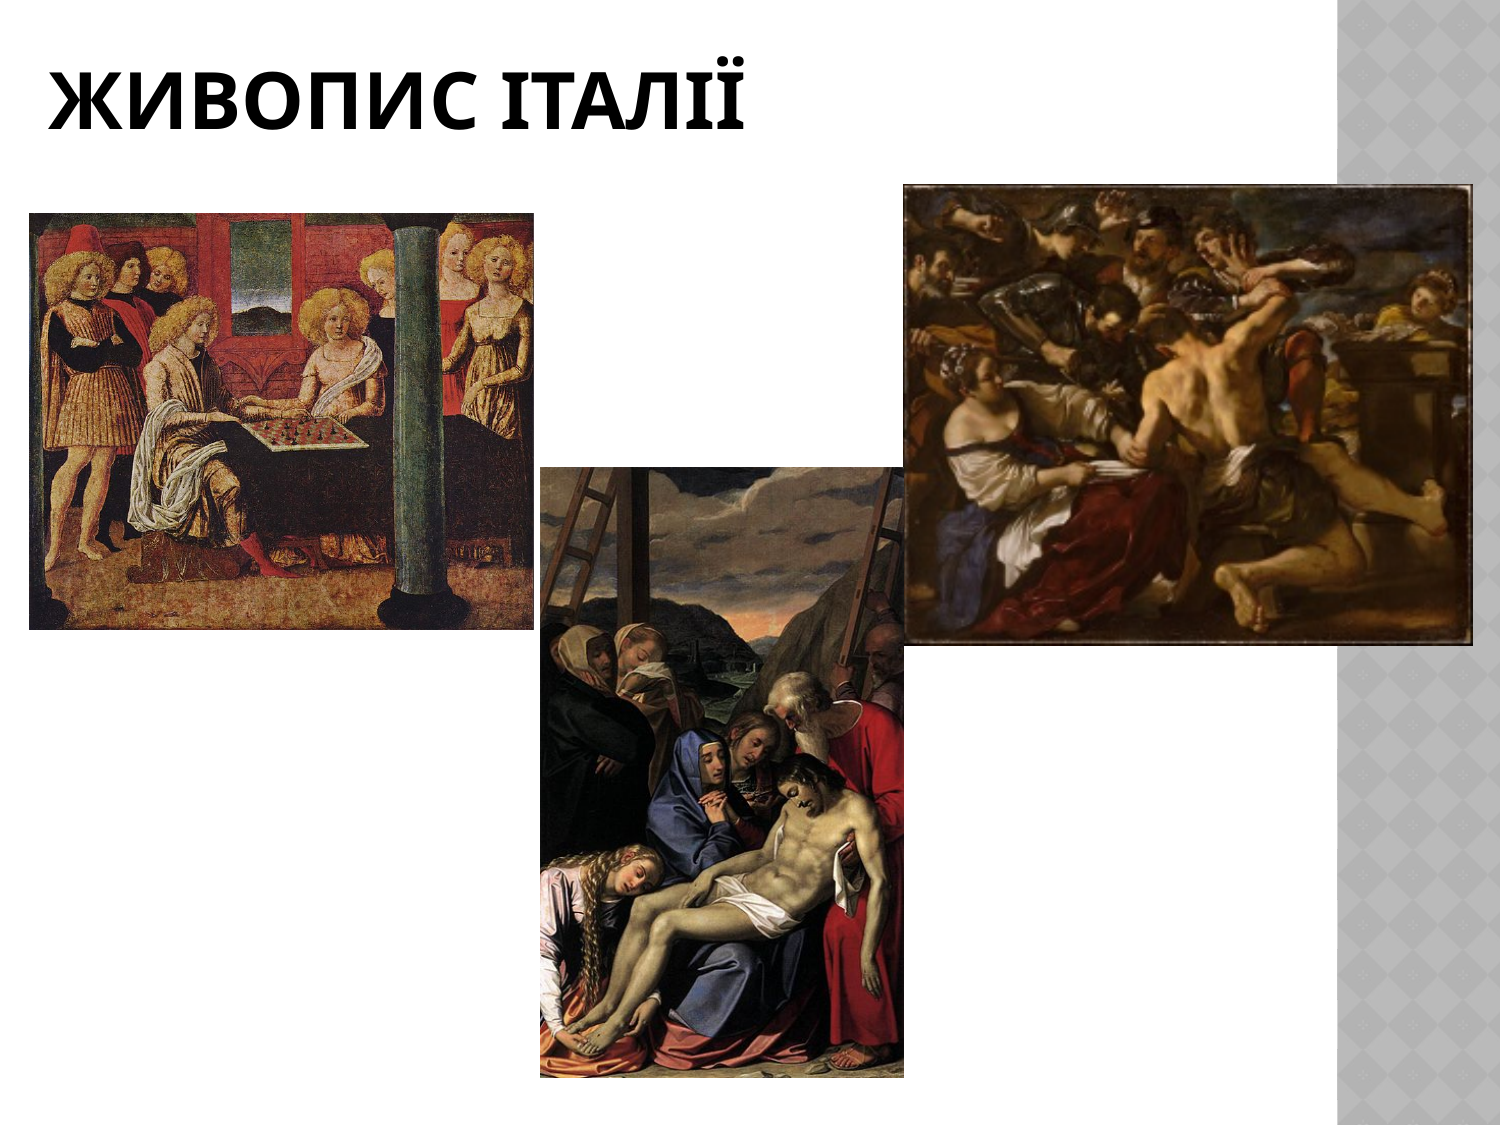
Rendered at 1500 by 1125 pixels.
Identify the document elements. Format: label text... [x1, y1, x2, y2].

picture [540, 184, 1474, 1079]
title Живопис Італії [41, 30, 1229, 146]
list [29, 212, 534, 631]
